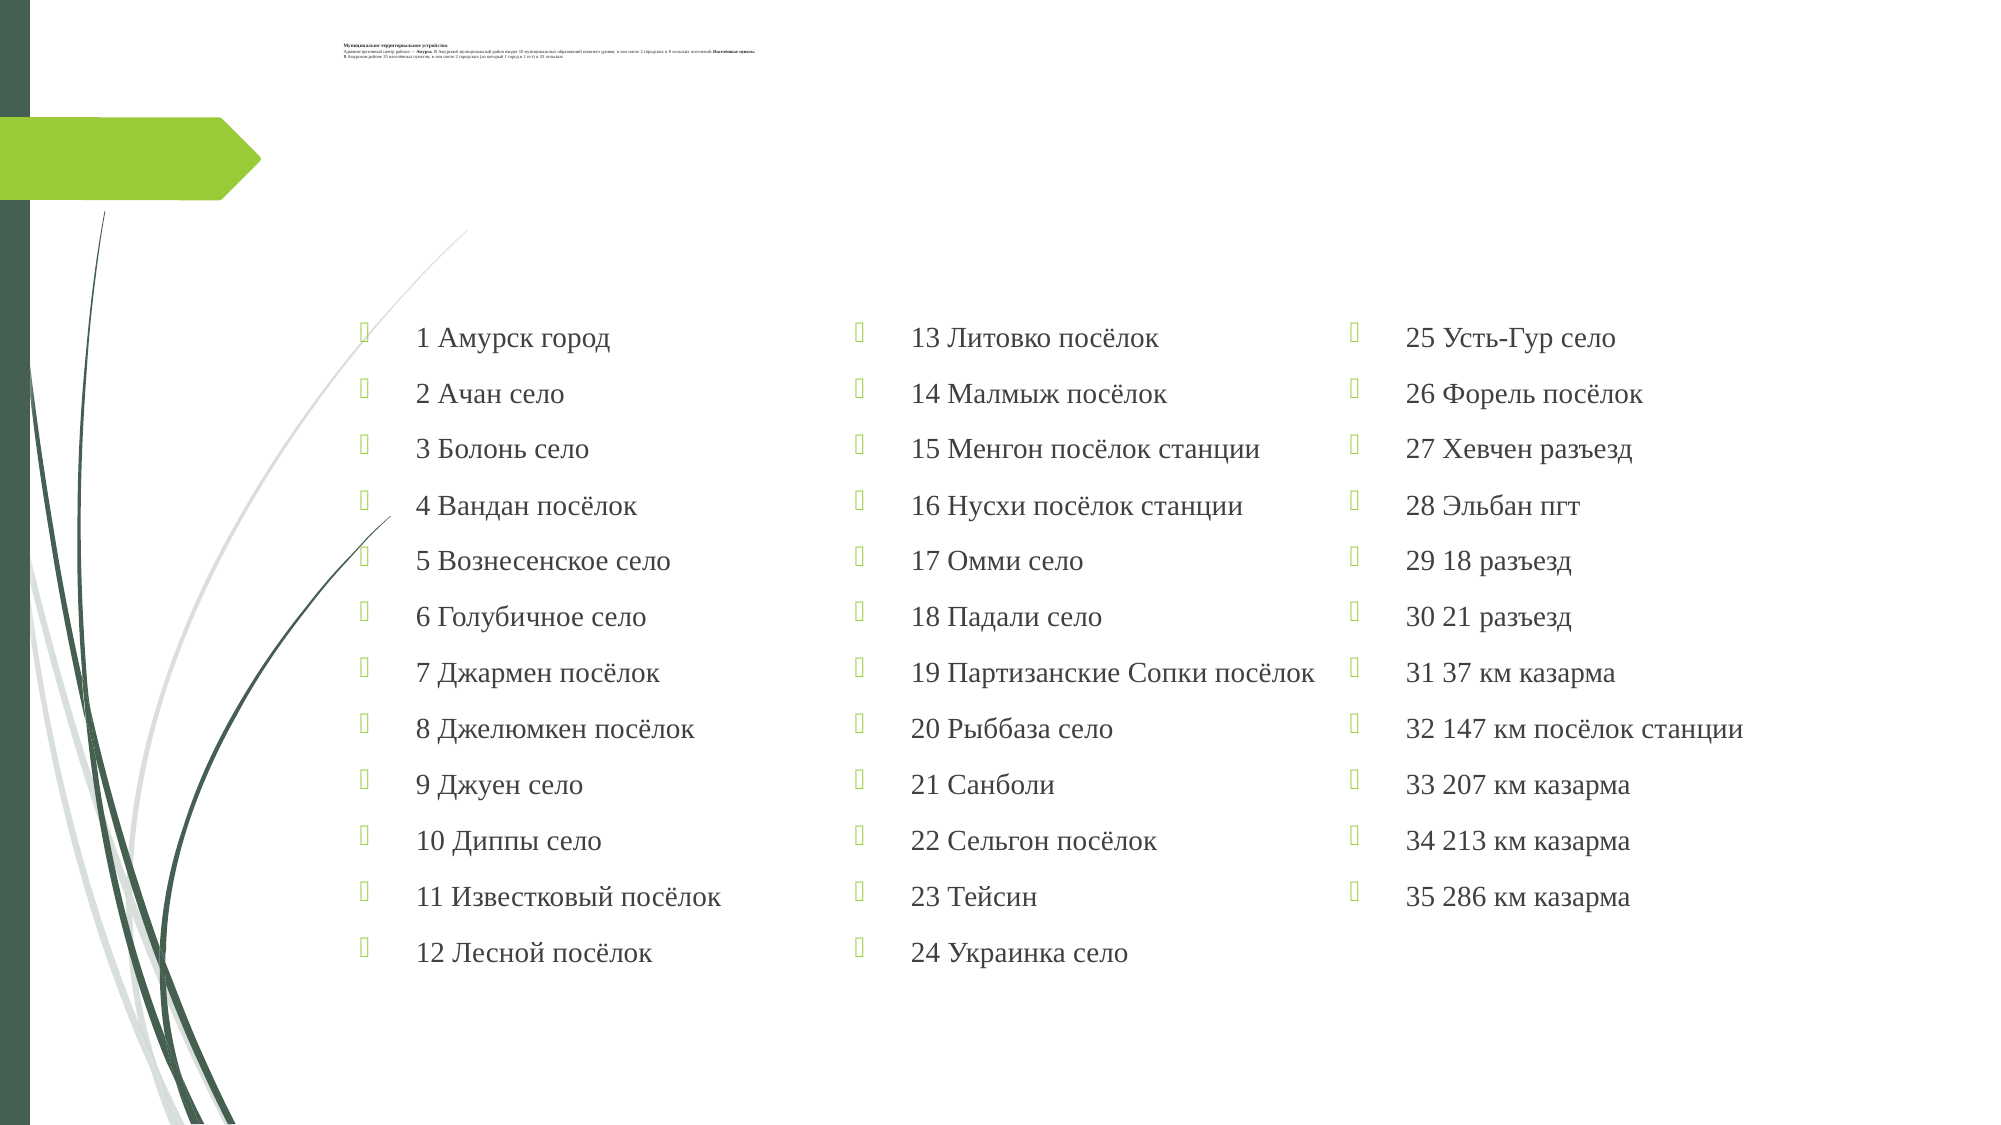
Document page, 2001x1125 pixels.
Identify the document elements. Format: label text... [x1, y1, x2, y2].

list 1 Амурск город 2 Ачан село 3 Болонь село 4 Вандан посёлок 5 Вознесенское село 6 Голубичное село 7 Джармен посёлок 8 Джелюмкен посёлок 9 Джуен село 10 Диппы село 11 Известковый посёлок 12 Лесной посёлок 13 Литовко посёлок 14 Малмыж посёлок 15 Менгон посёлок станции 16 Нусхи посёлок станции 17 Омми село 18 Падали село 19 Партизанские Сопки посёлок 20 Рыббаза село 21 Санболи 22 Сельгон посёлок 23 Тейсин 24 Украинка село 25 Усть-Гур село 26 Форель посёлок 27 Хевчен разъезд 28 Эльбан пгт 29 18 разъезд 30 21 разъезд 31 37 км казарма 32 147 км посёлок станции 33 207 км казарма 34 213 км казарма 35 286 км казарма [344, 310, 1860, 1008]
title Муниципально-территориальное устройство Административный центр района — Амурск. В Амурский муниципальный район входят 10 муниципальных образований нижнего уровня, в том числе 2 городских и 8 сельских поселений. Населённые пункты В Амурском районе 35 населённых пунктов, в том числе 2 городских (из который 1 город и 1 пгт) и 33 сельских [328, 35, 1791, 73]
